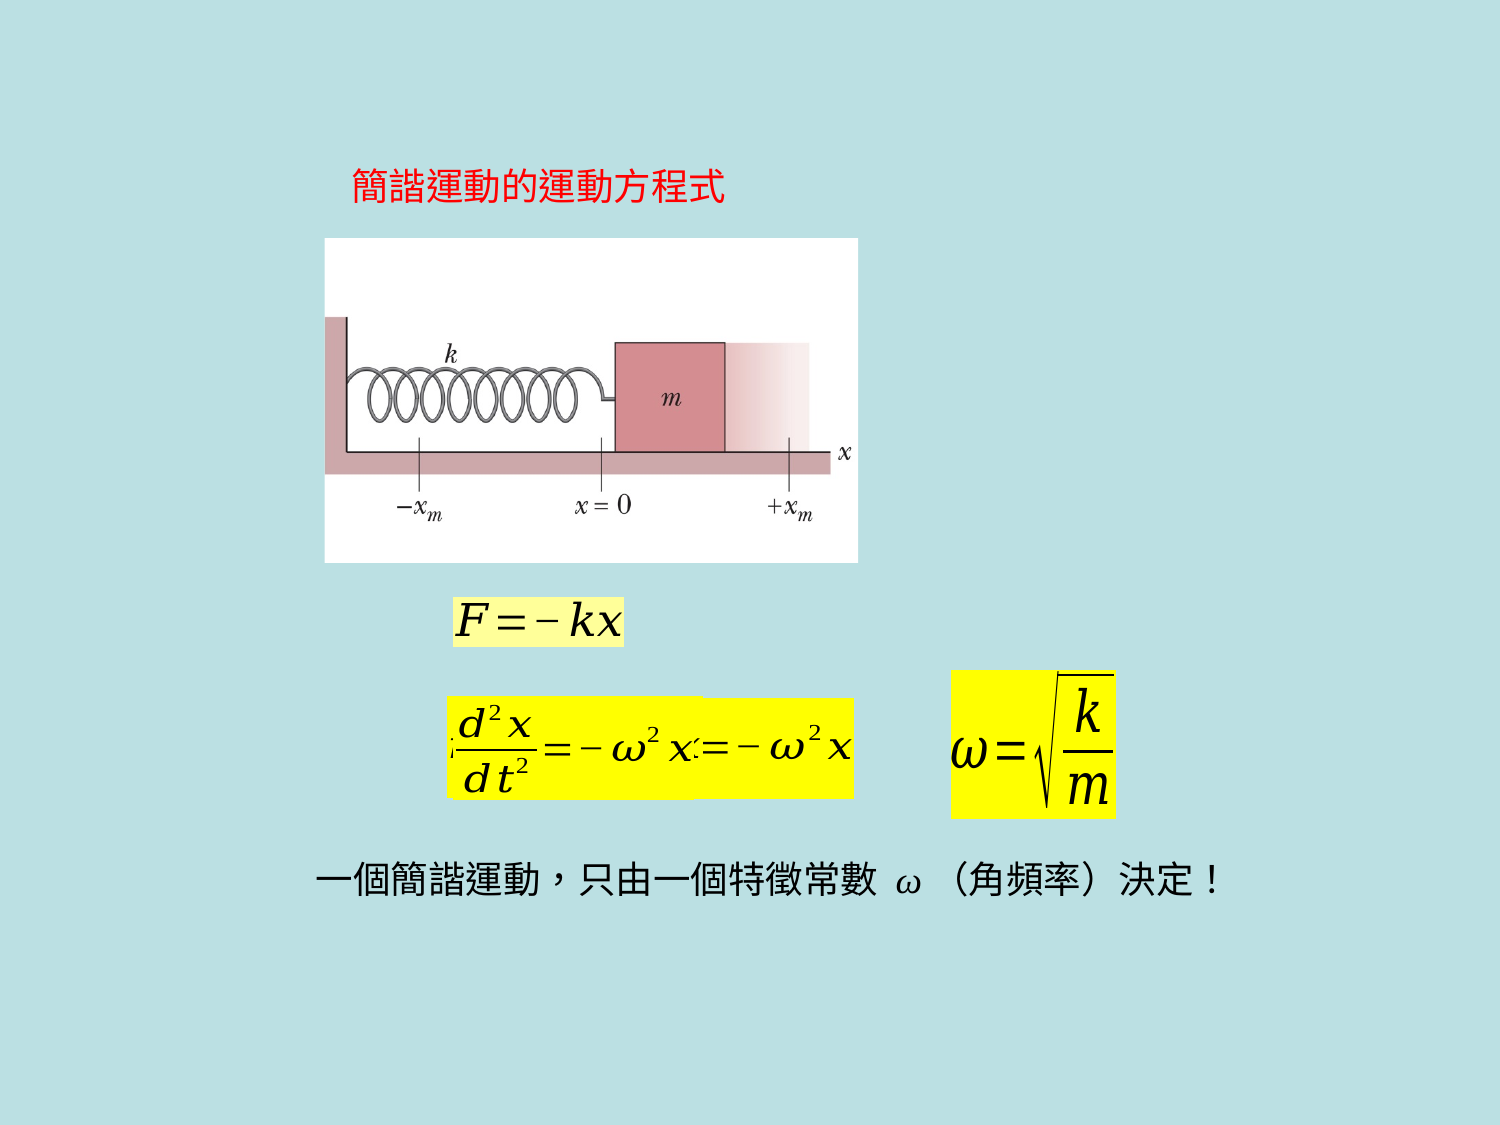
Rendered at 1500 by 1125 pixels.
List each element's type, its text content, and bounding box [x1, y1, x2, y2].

text_box 簡諧運動的運動方程式 [336, 155, 774, 216]
picture [324, 238, 859, 563]
text_box 一個簡諧運動，只由一個特徵常數 ω（角頻率）決定！ [300, 848, 1246, 909]
